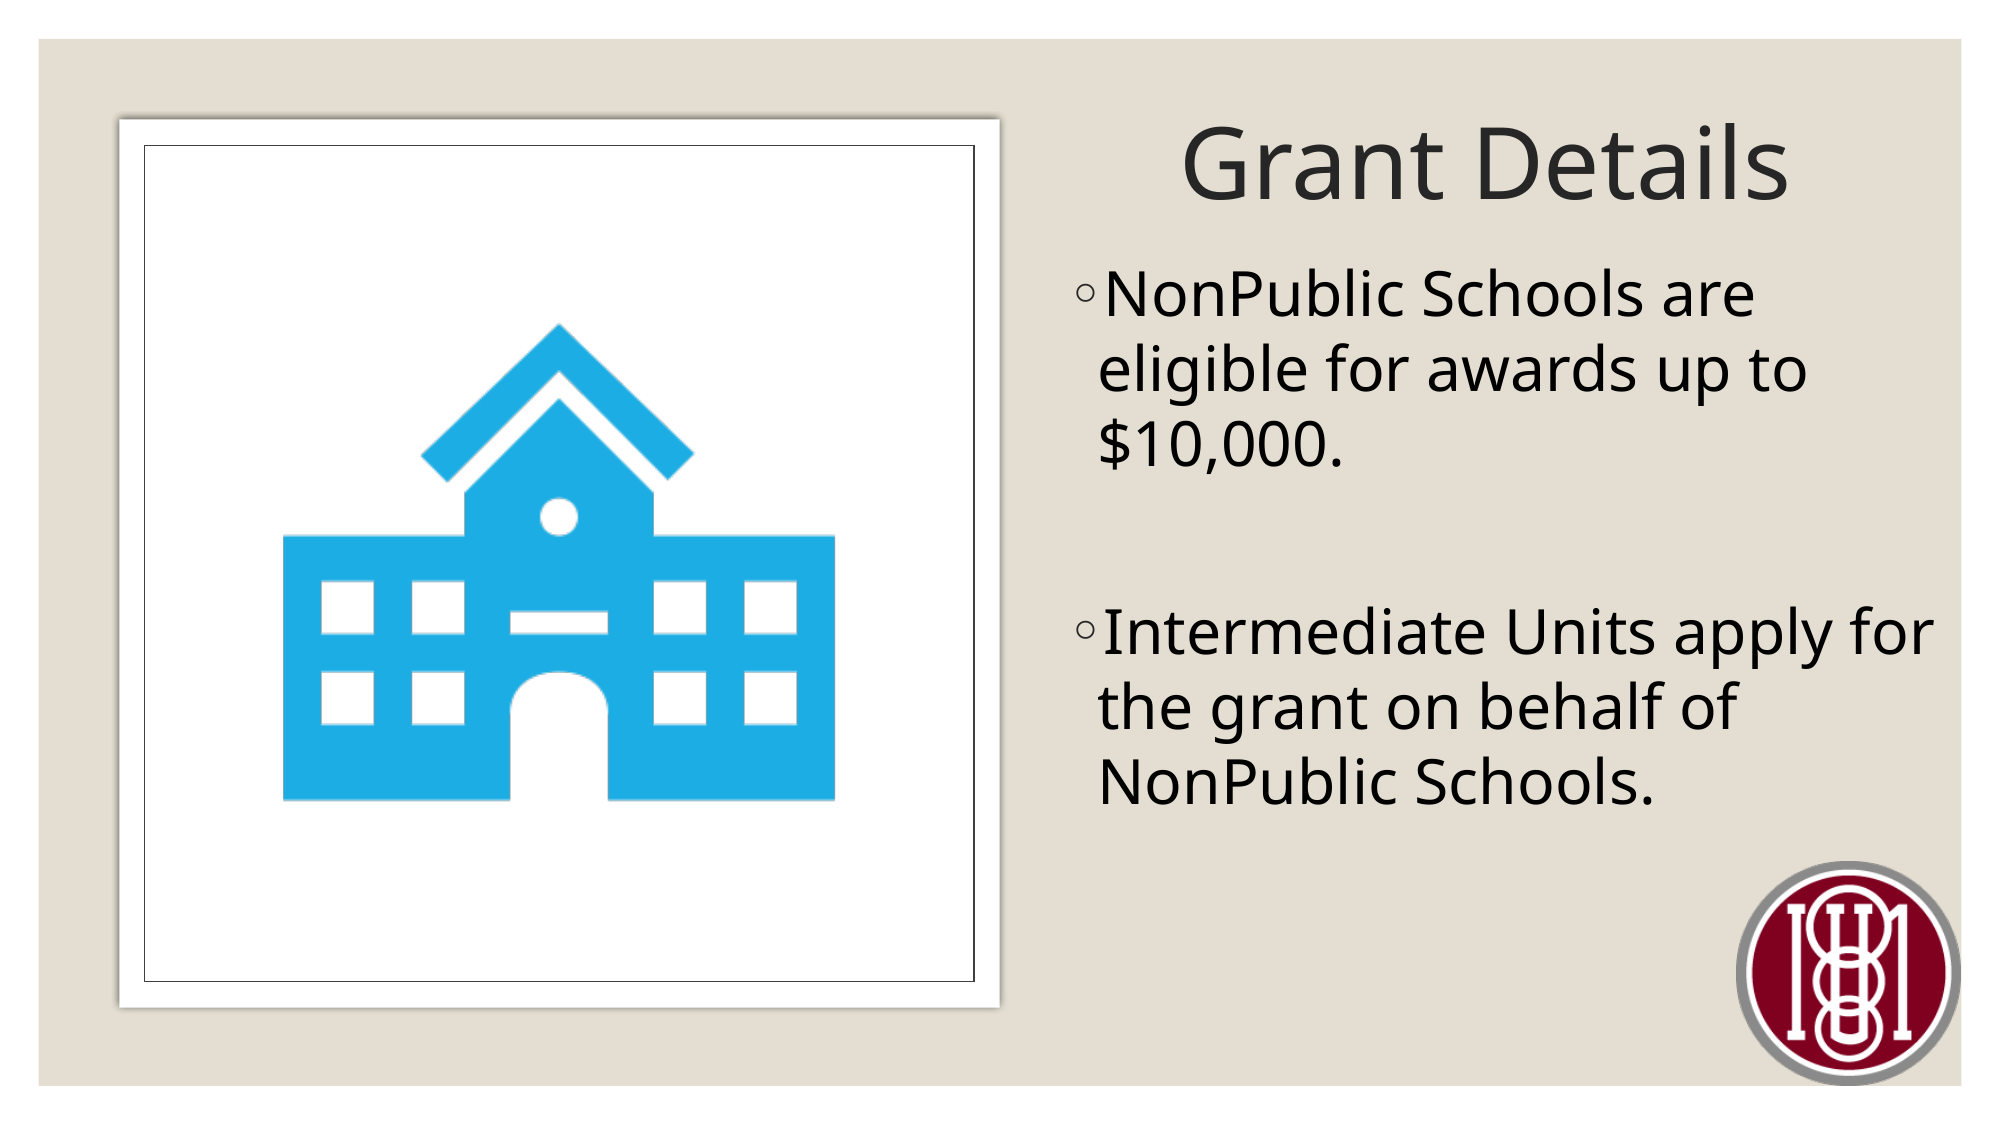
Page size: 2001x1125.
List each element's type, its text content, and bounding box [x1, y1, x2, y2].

picture [197, 201, 922, 926]
text_box [119, 119, 1000, 1008]
list NonPublic Schools are eligible for awards up to $10,000. Intermediate Units apply for the grant on behalf of NonPublic Schools. [1052, 246, 1973, 951]
text_box [144, 145, 974, 982]
picture [1736, 861, 1961, 1086]
title Grant Details [1079, 32, 1893, 246]
